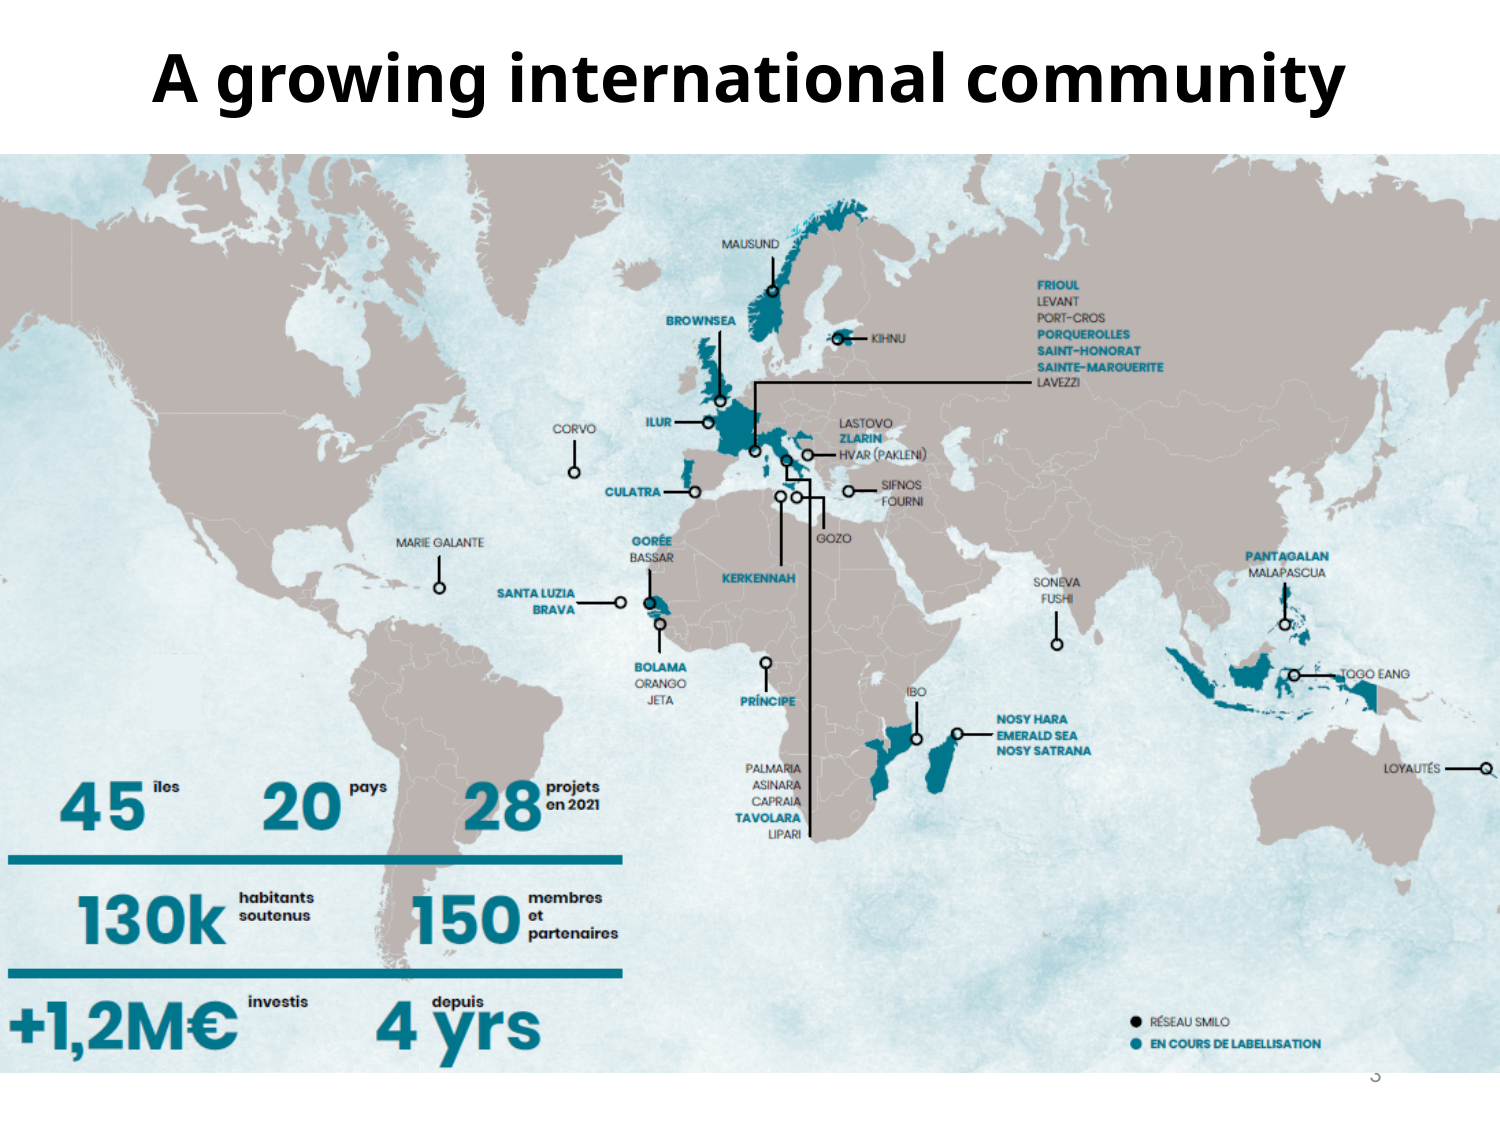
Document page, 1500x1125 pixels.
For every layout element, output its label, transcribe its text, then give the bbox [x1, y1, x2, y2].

picture [0, 154, 1500, 1073]
text_box A growing international community [0, 28, 1500, 124]
slide_number 3 [1059, 1073, 1397, 1103]
